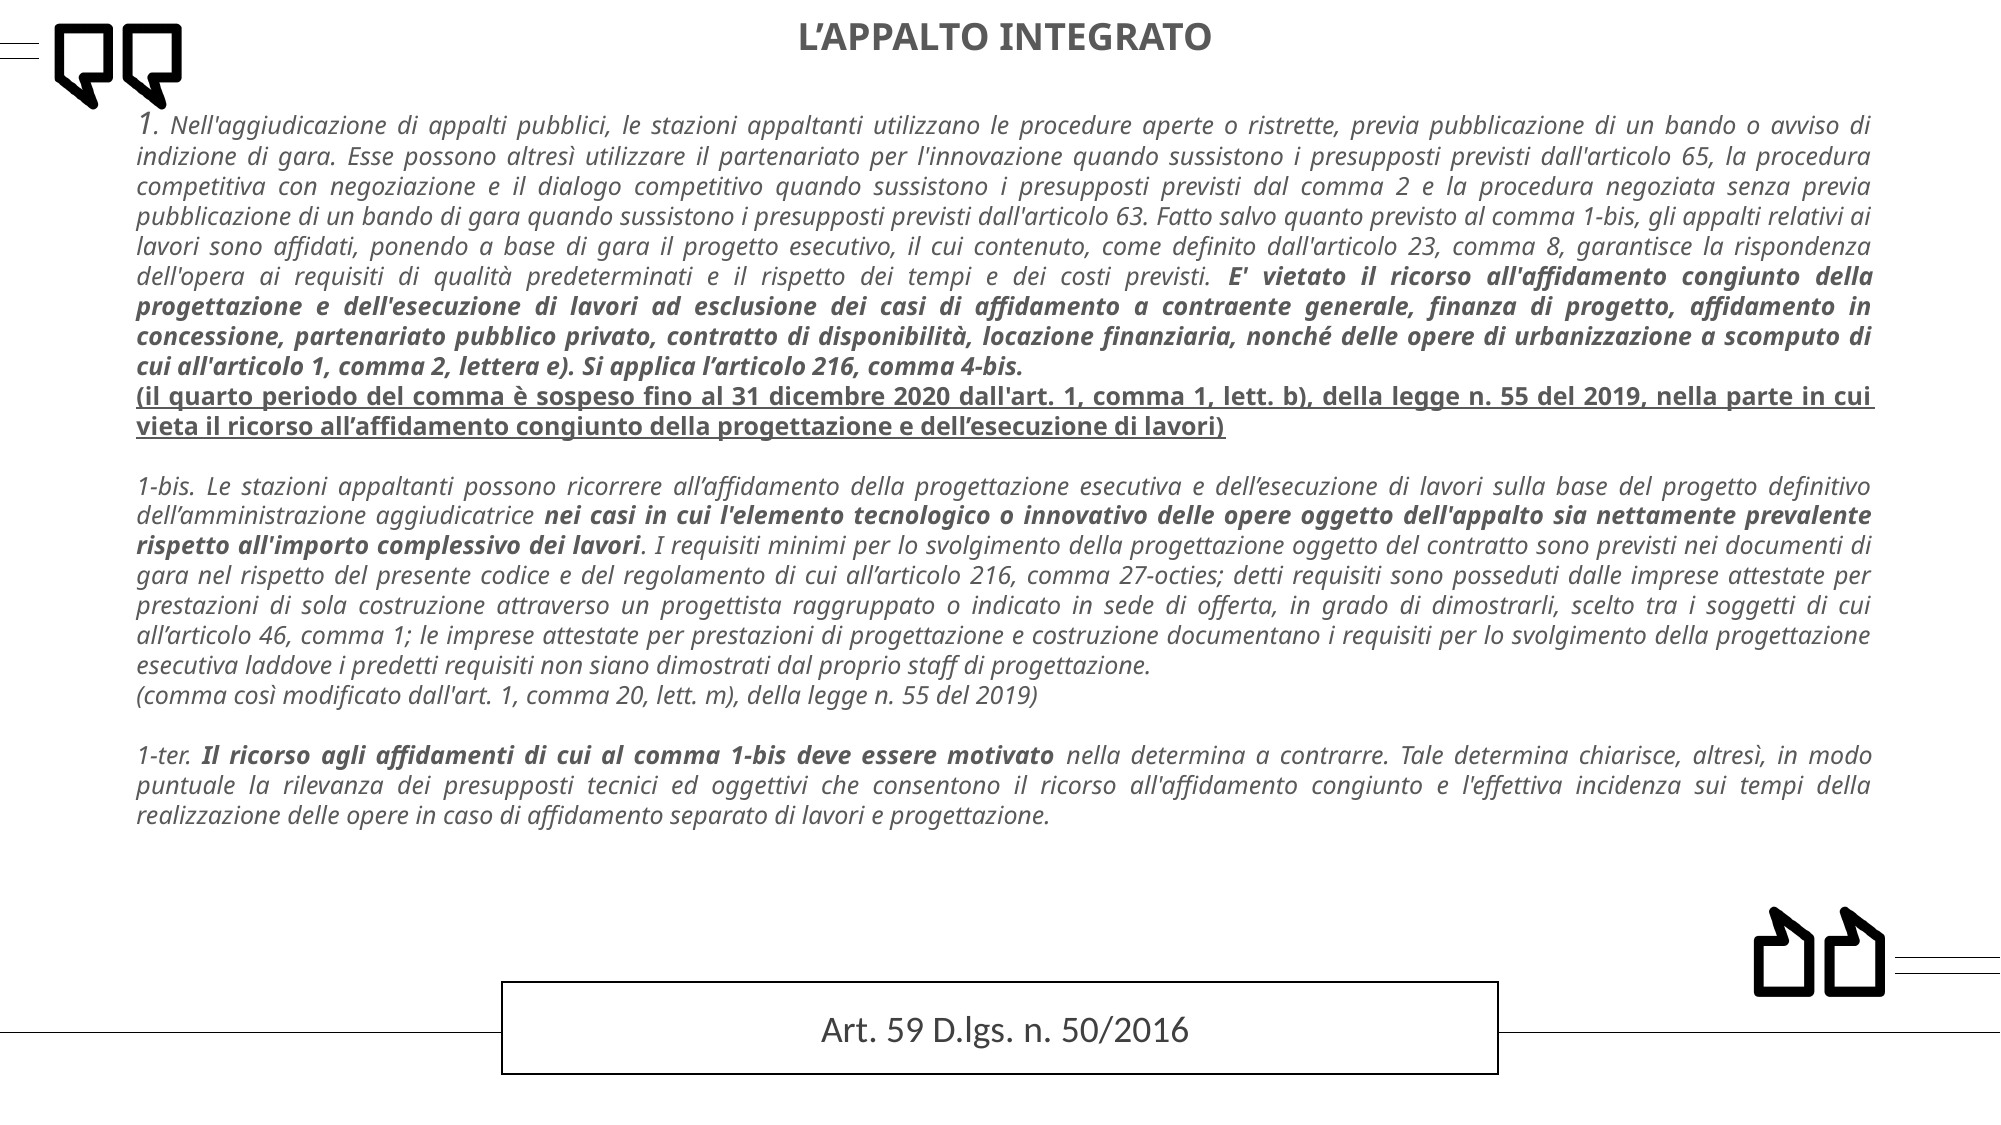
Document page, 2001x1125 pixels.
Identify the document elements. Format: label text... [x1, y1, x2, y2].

text_box Art. 59 D.lgs. n. 50/2016 [600, 997, 1411, 1058]
text_box L’APPALTO INTEGRATO 1. Nell'aggiudicazione di appalti pubblici, le stazioni appaltanti utilizzano le procedure aperte o ristrette, previa pubblicazione di un bando o avviso di indizione di gara. Esse possono altresì utilizzare il partenariato per l'innovazione quando sussistono i presupposti previsti dall'articolo 65, la procedura competitiva con negoziazione e il dialogo competitivo quando sussistono i presupposti previsti dal comma 2 e la procedura negoziata senza previa pubblicazione di un bando di gara quando sussistono i presupposti previsti dall'articolo 63. Fatto salvo quanto previsto al comma 1-bis, gli appalti relativi ai lavori sono affidati, ponendo a base di gara il progetto esecutivo, il cui contenuto, come definito dall'articolo 23, comma 8, garantisce la rispondenza dell'opera ai requisiti di qualità predeterminati e il rispetto dei tempi e dei costi previsti. E' vietato il ricorso all'affidamento congiunto della progettazione e dell'esecuzione di lavori ad esclusione dei casi di affidamento a contraente generale, finanza di progetto, affidamento in concessione, partenariato pubblico privato, contratto di disponibilità, locazione finanziaria, nonché delle opere di urbanizzazione a scomputo di cui all'articolo 1, comma 2, lettera e). Si applica l’articolo 216, comma 4-bis. (il quarto periodo del comma è sospeso fino al 31 dicembre 2020 dall'art. 1, comma 1, lett. b), della legge n. 55 del 2019, nella parte in cui vieta il ricorso all’affidamento congiunto della progettazione e dell’esecuzione di lavori) 1-bis. Le stazioni appaltanti possono ricorrere all’affidamento della progettazione esecutiva e dell’esecuzione di lavori sulla base del progetto definitivo dell’amministrazione aggiudicatrice nei casi in cui l'elemento tecnologico o innovativo delle opere oggetto dell'appalto sia nettamente prevalente rispetto all'importo complessivo dei lavori. I requisiti minimi per lo svolgimento della progettazione oggetto del contratto sono previsti nei documenti di gara nel rispetto del presente codice e del regolamento di cui all’articolo 216, comma 27-octies; detti requisiti sono posseduti dalle imprese attestate per prestazioni di sola costruzione attraverso un progettista raggruppato o indicato in sede di offerta, in grado di dimostrarli, scelto tra i soggetti di cui all’articolo 46, comma 1; le imprese attestate per prestazioni di progettazione e costruzione documentano i requisiti per lo svolgimento della progettazione esecutiva laddove i predetti requisiti non siano dimostrati dal proprio staff di progettazione. (comma così modificato dall'art. 1, comma 20, lett. m), della legge n. 55 del 2019) 1-ter. Il ricorso agli affidamenti di cui al comma 1-bis deve essere motivato nella determina a contrarre. Tale determina chiarisce, altresì, in modo puntuale la rilevanza dei presupposti tecnici ed oggettivi che consentono il ricorso all'affidamento congiunto e l'effettiva incidenza sui tempi della realizzazione delle opere in caso di affidamento separato di lavori e progettazione. [121, 5, 1890, 897]
picture [54, 0, 191, 117]
text_box [501, 981, 1499, 1075]
picture [1748, 899, 1885, 1022]
